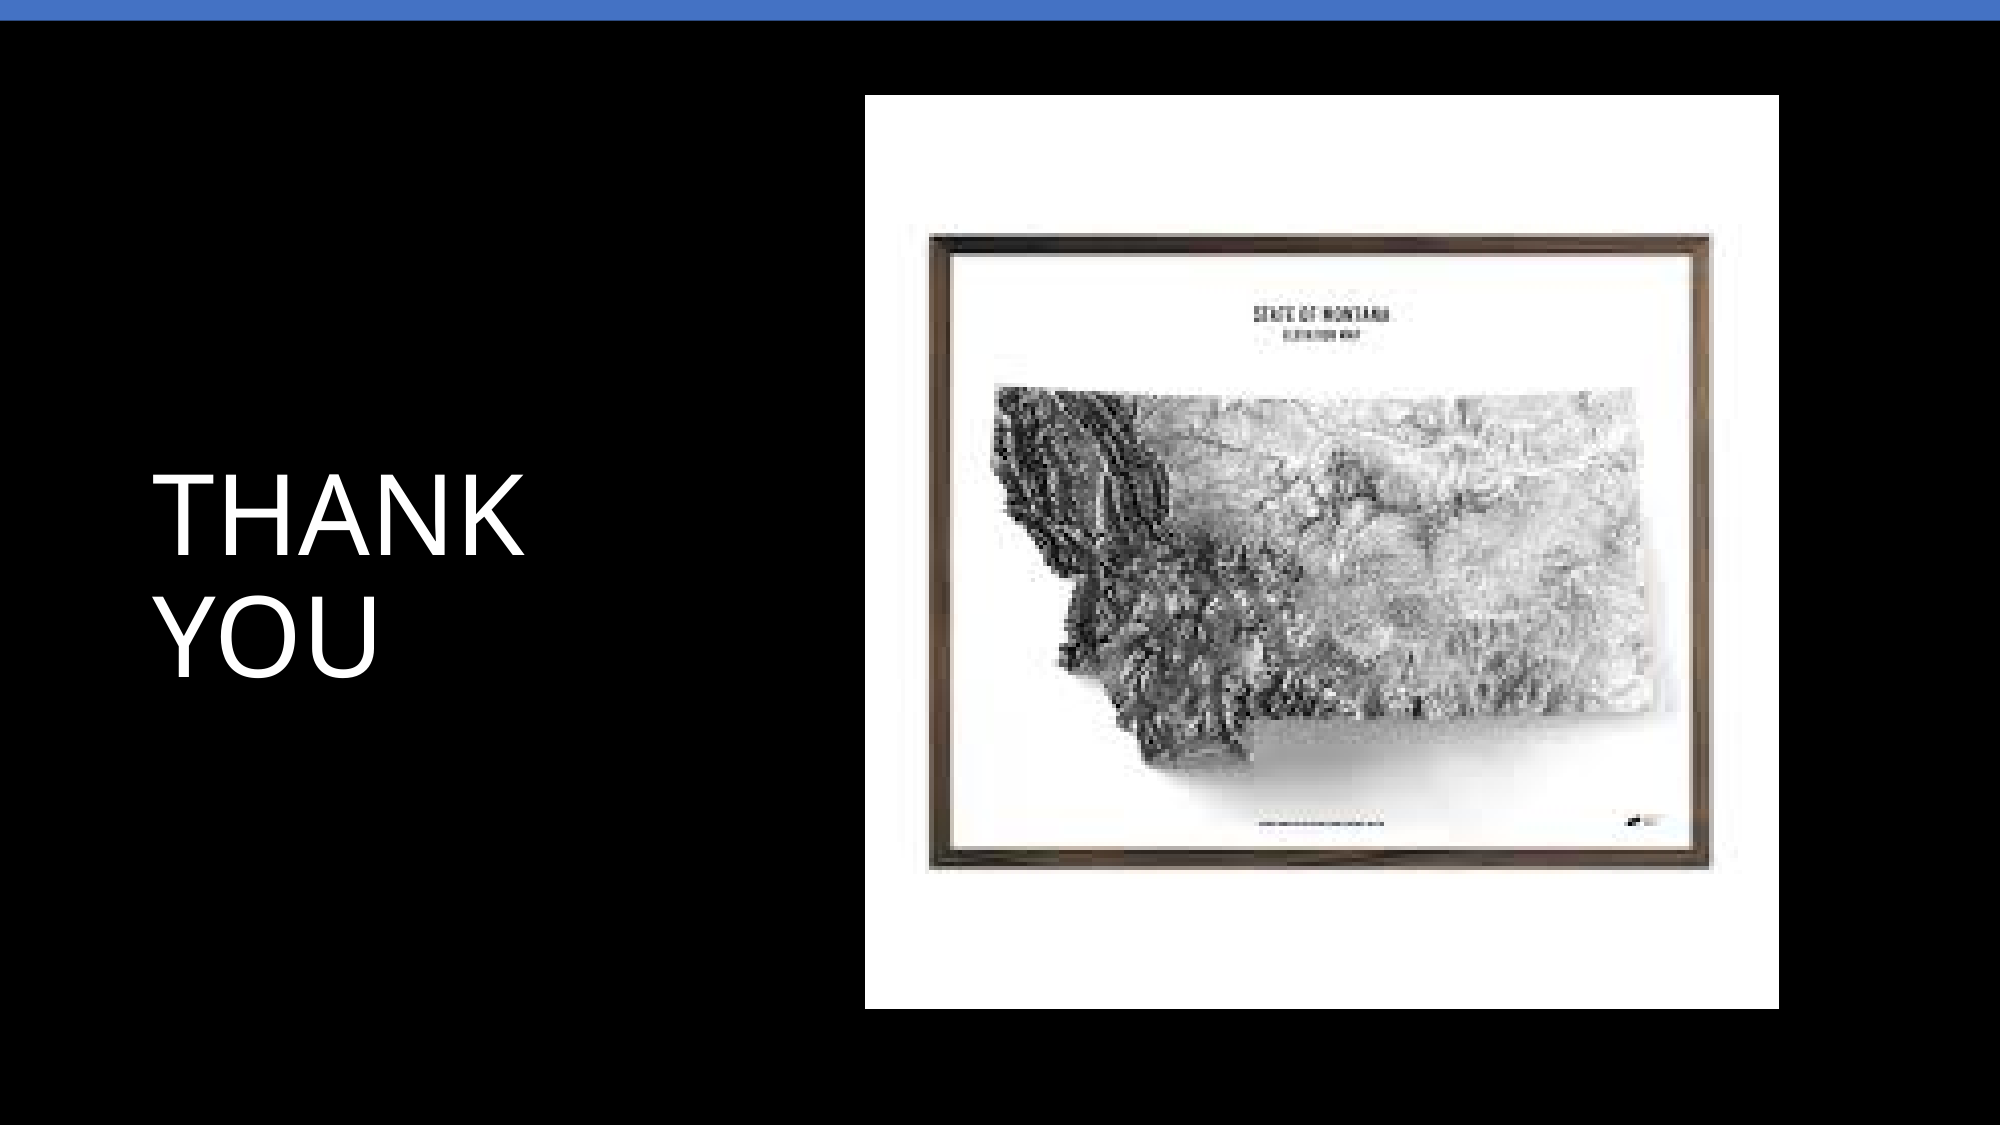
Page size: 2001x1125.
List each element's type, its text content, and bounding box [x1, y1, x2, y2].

picture [865, 95, 1779, 1009]
text_box [0, 0, 2000, 21]
title THANK YOU [138, 95, 757, 710]
